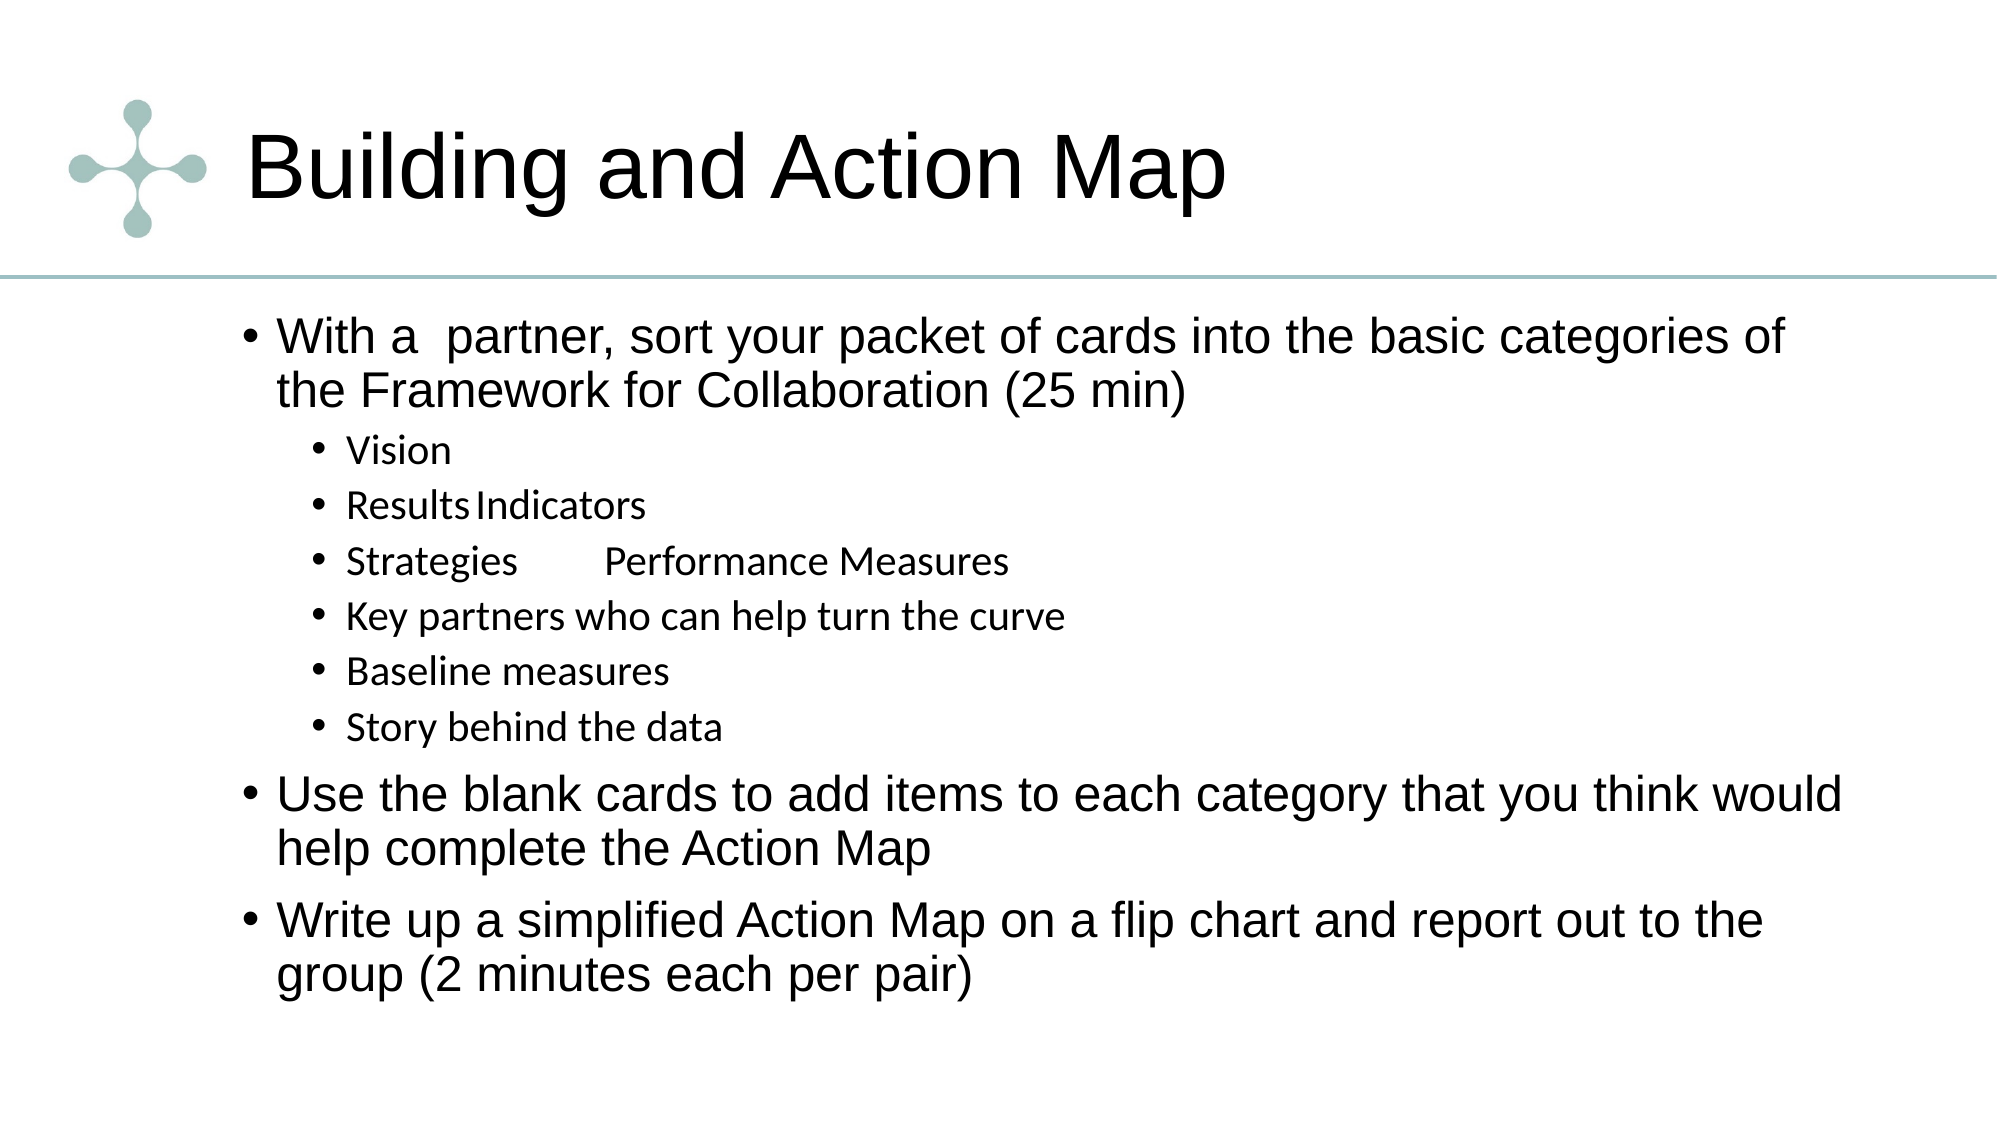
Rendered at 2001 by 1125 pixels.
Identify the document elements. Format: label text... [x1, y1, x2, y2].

picture [64, 95, 211, 242]
title Building and Action Map [230, 60, 1863, 278]
list With a partner, sort your packet of cards into the basic categories of the Framework for Collaboration (25 min) Vision Results Indicators Strategies Performance Measures Key partners who can help turn the curve Baseline measures Story behind the data Use the blank cards to add items to each category that you think would help complete the Action Map Write up a simplified Action Map on a flip chart and report out to the group (2 minutes each per pair) [226, 303, 1863, 1017]
